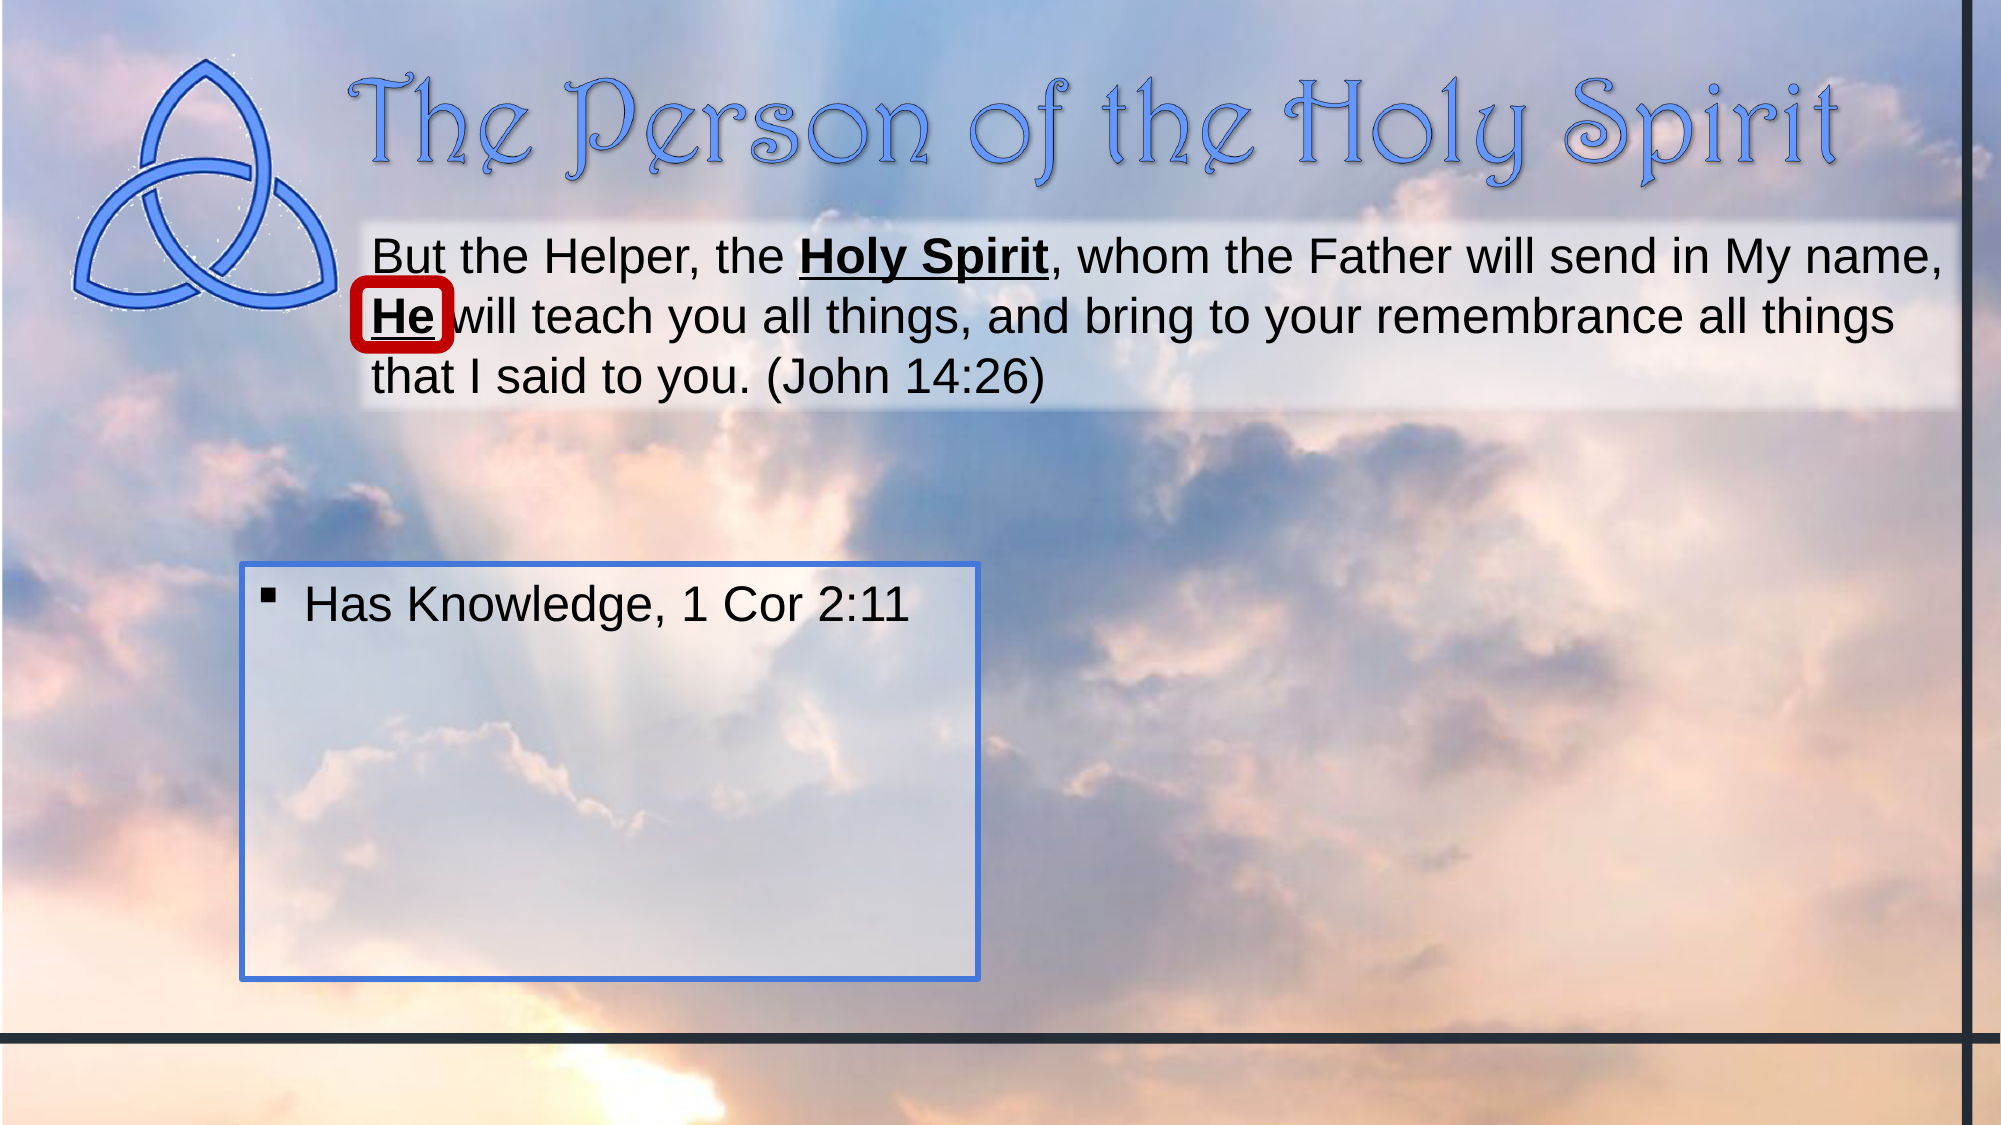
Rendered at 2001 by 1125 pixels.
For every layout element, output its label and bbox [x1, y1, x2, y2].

list [0, 0, 2000, 1125]
